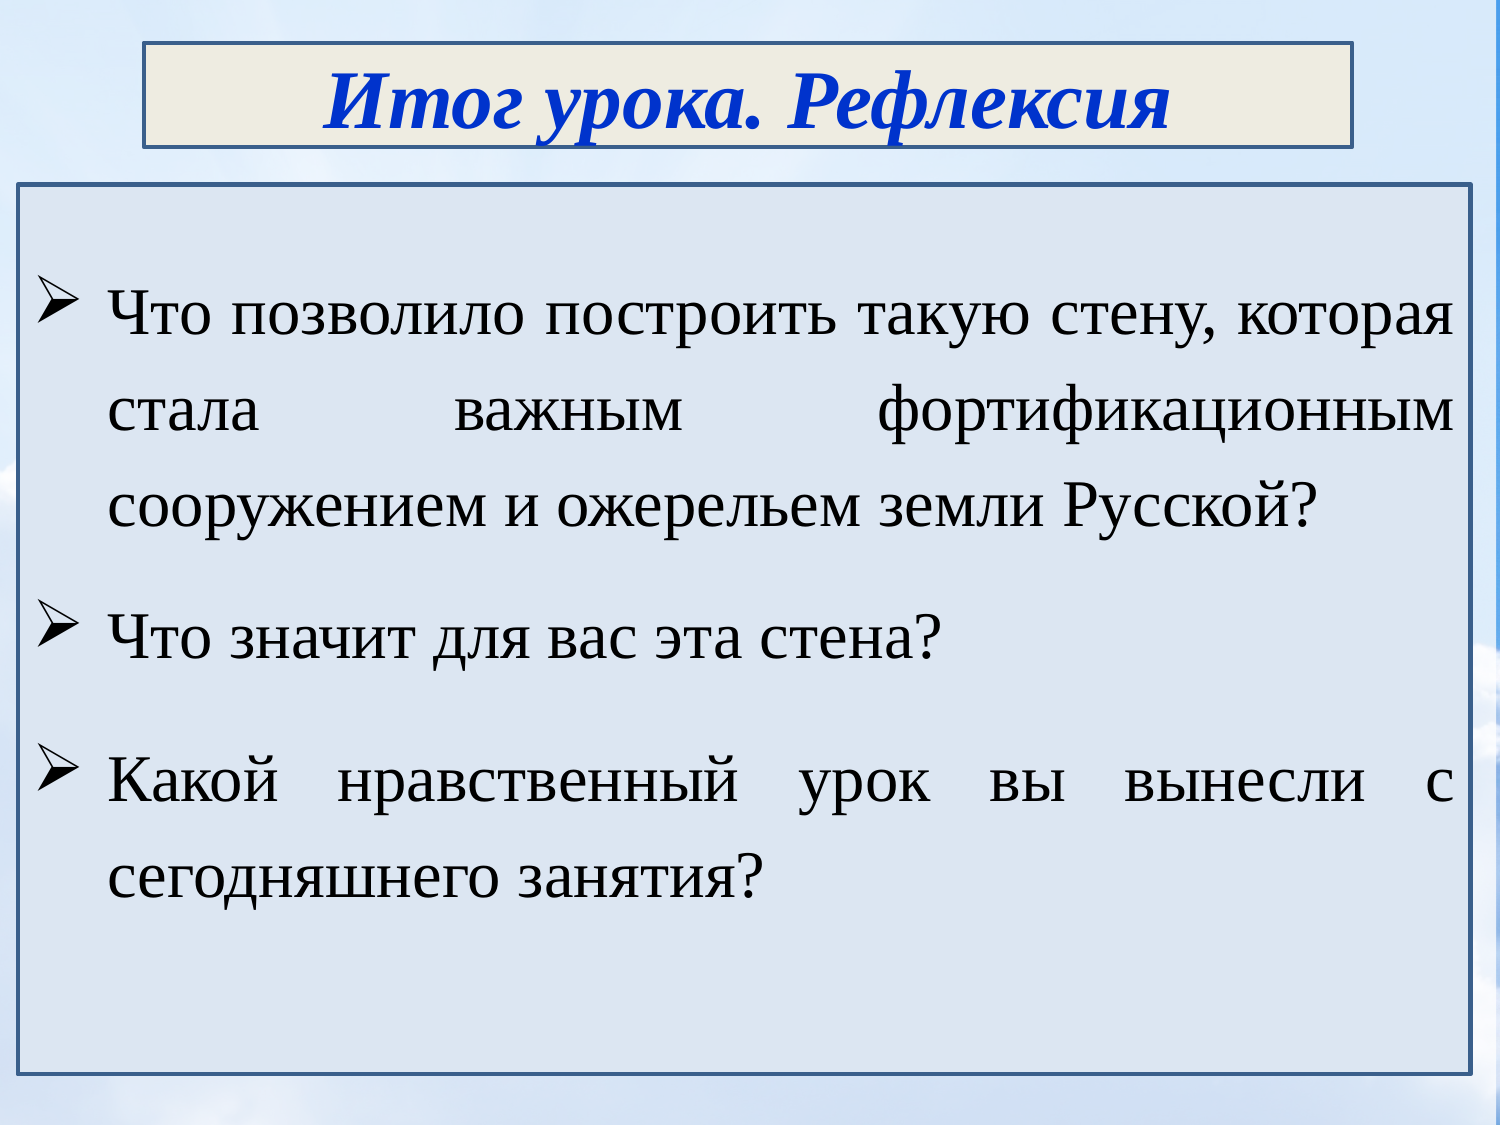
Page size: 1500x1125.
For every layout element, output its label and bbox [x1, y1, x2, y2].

text_box [0, 0, 1500, 1125]
